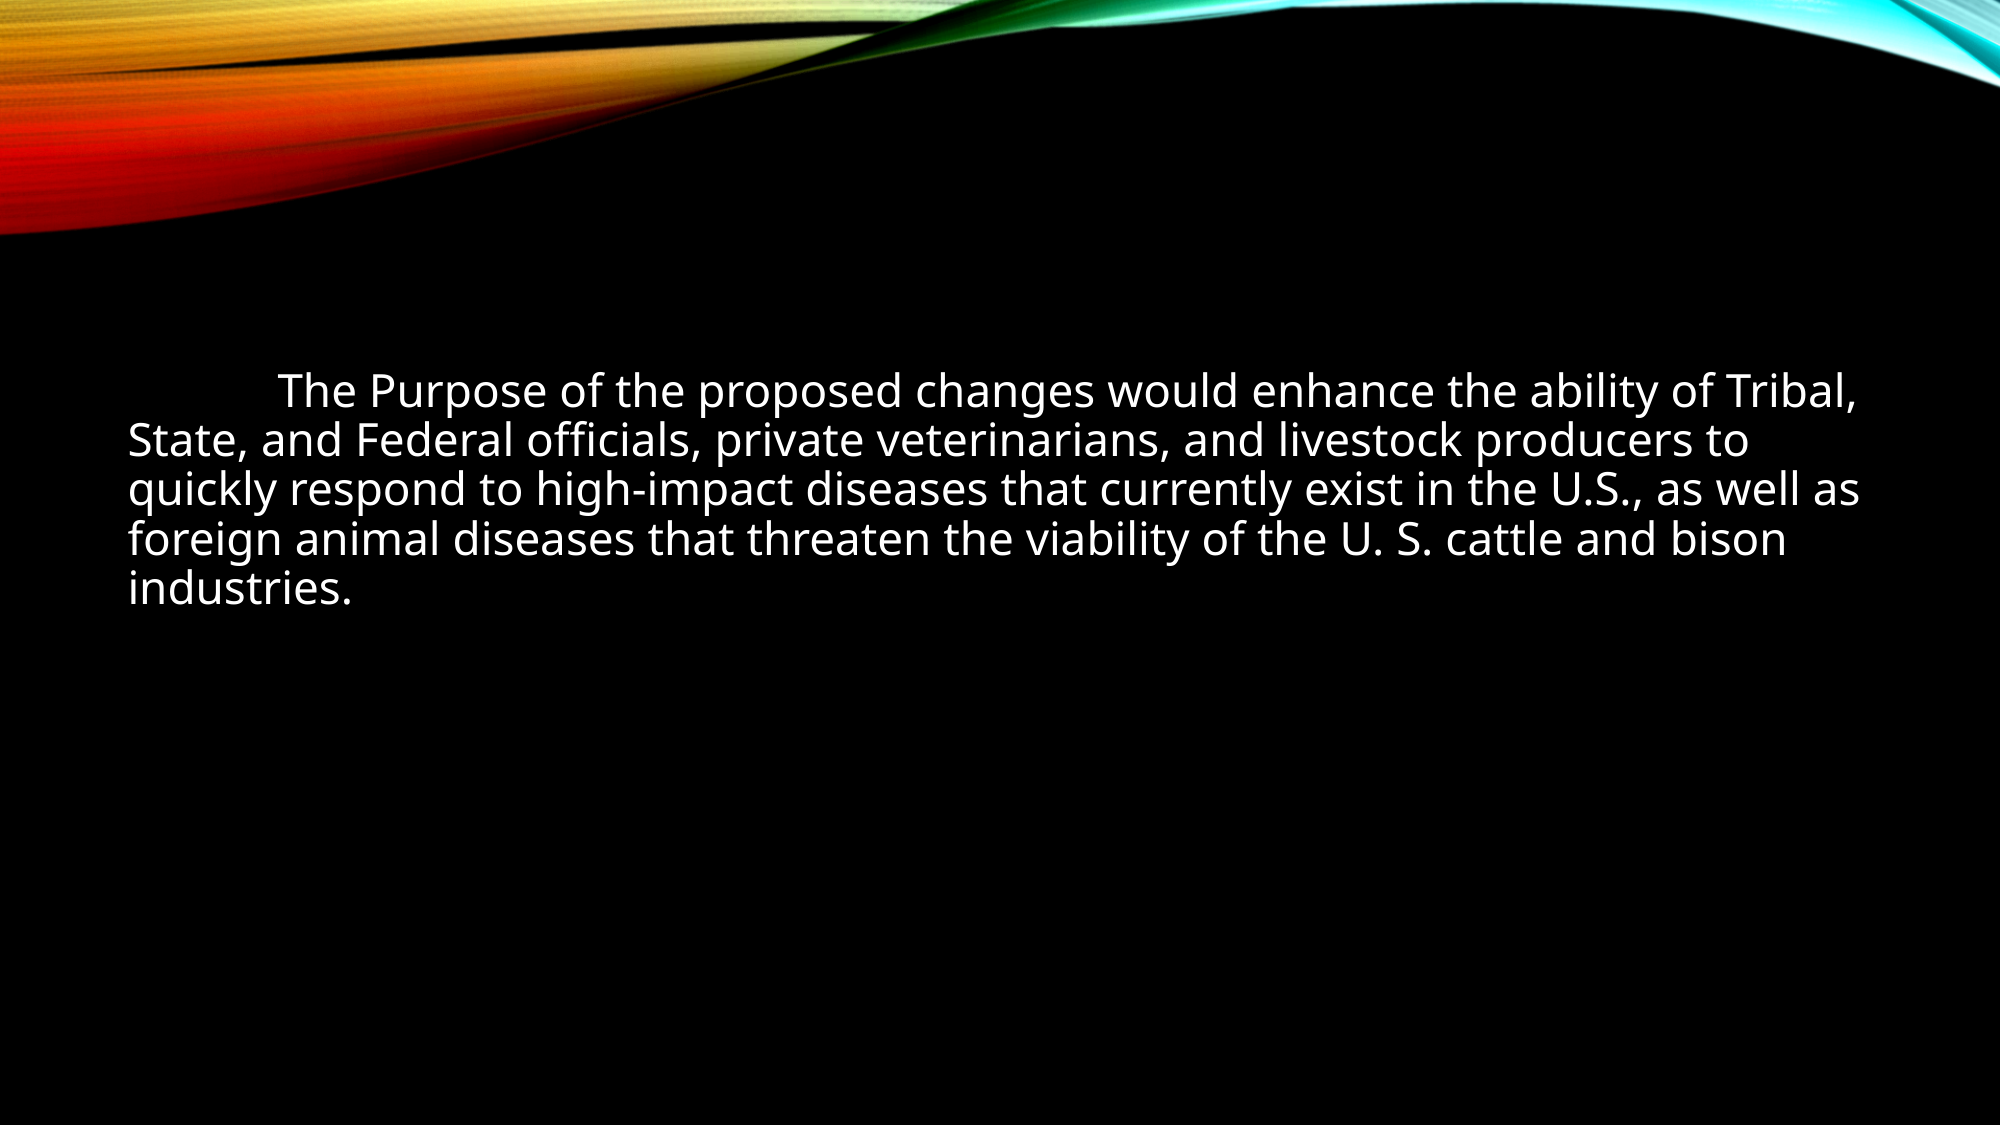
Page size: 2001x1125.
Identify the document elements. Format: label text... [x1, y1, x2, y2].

picture [0, 0, 2000, 237]
list The Purpose of the proposed changes would enhance the ability of Tribal, State, and Federal officials, private veterinarians, and livestock producers to quickly respond to high-impact diseases that currently exist in the U.S., as well as foreign animal diseases that threaten the viability of the U. S. cattle and bison industries. [112, 360, 1888, 1021]
